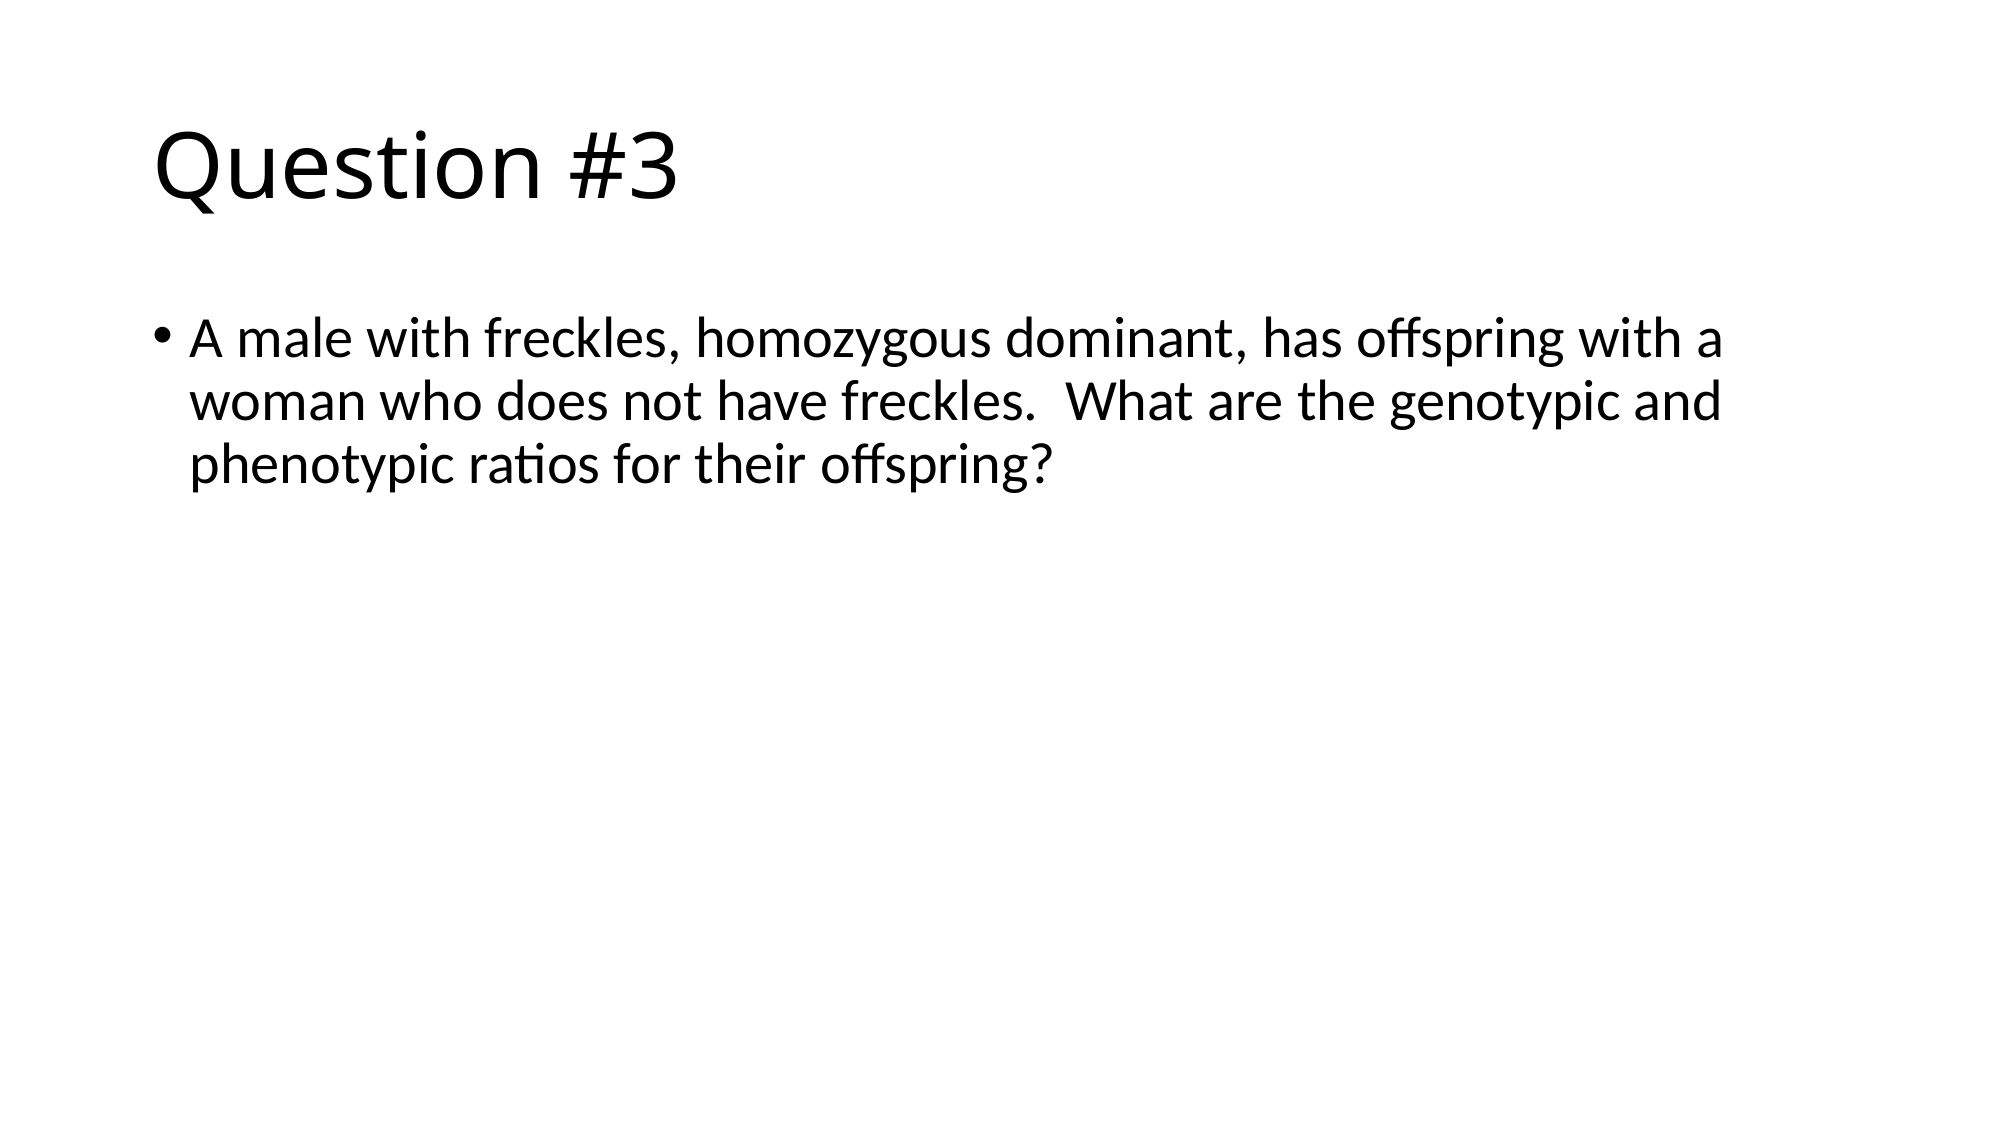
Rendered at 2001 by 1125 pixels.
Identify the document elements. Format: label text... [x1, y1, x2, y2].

title Question #3 [137, 59, 1863, 278]
list A male with freckles, homozygous dominant, has offspring with a woman who does not have freckles. What are the genotypic and phenotypic ratios for their offspring? [137, 299, 1863, 1018]
